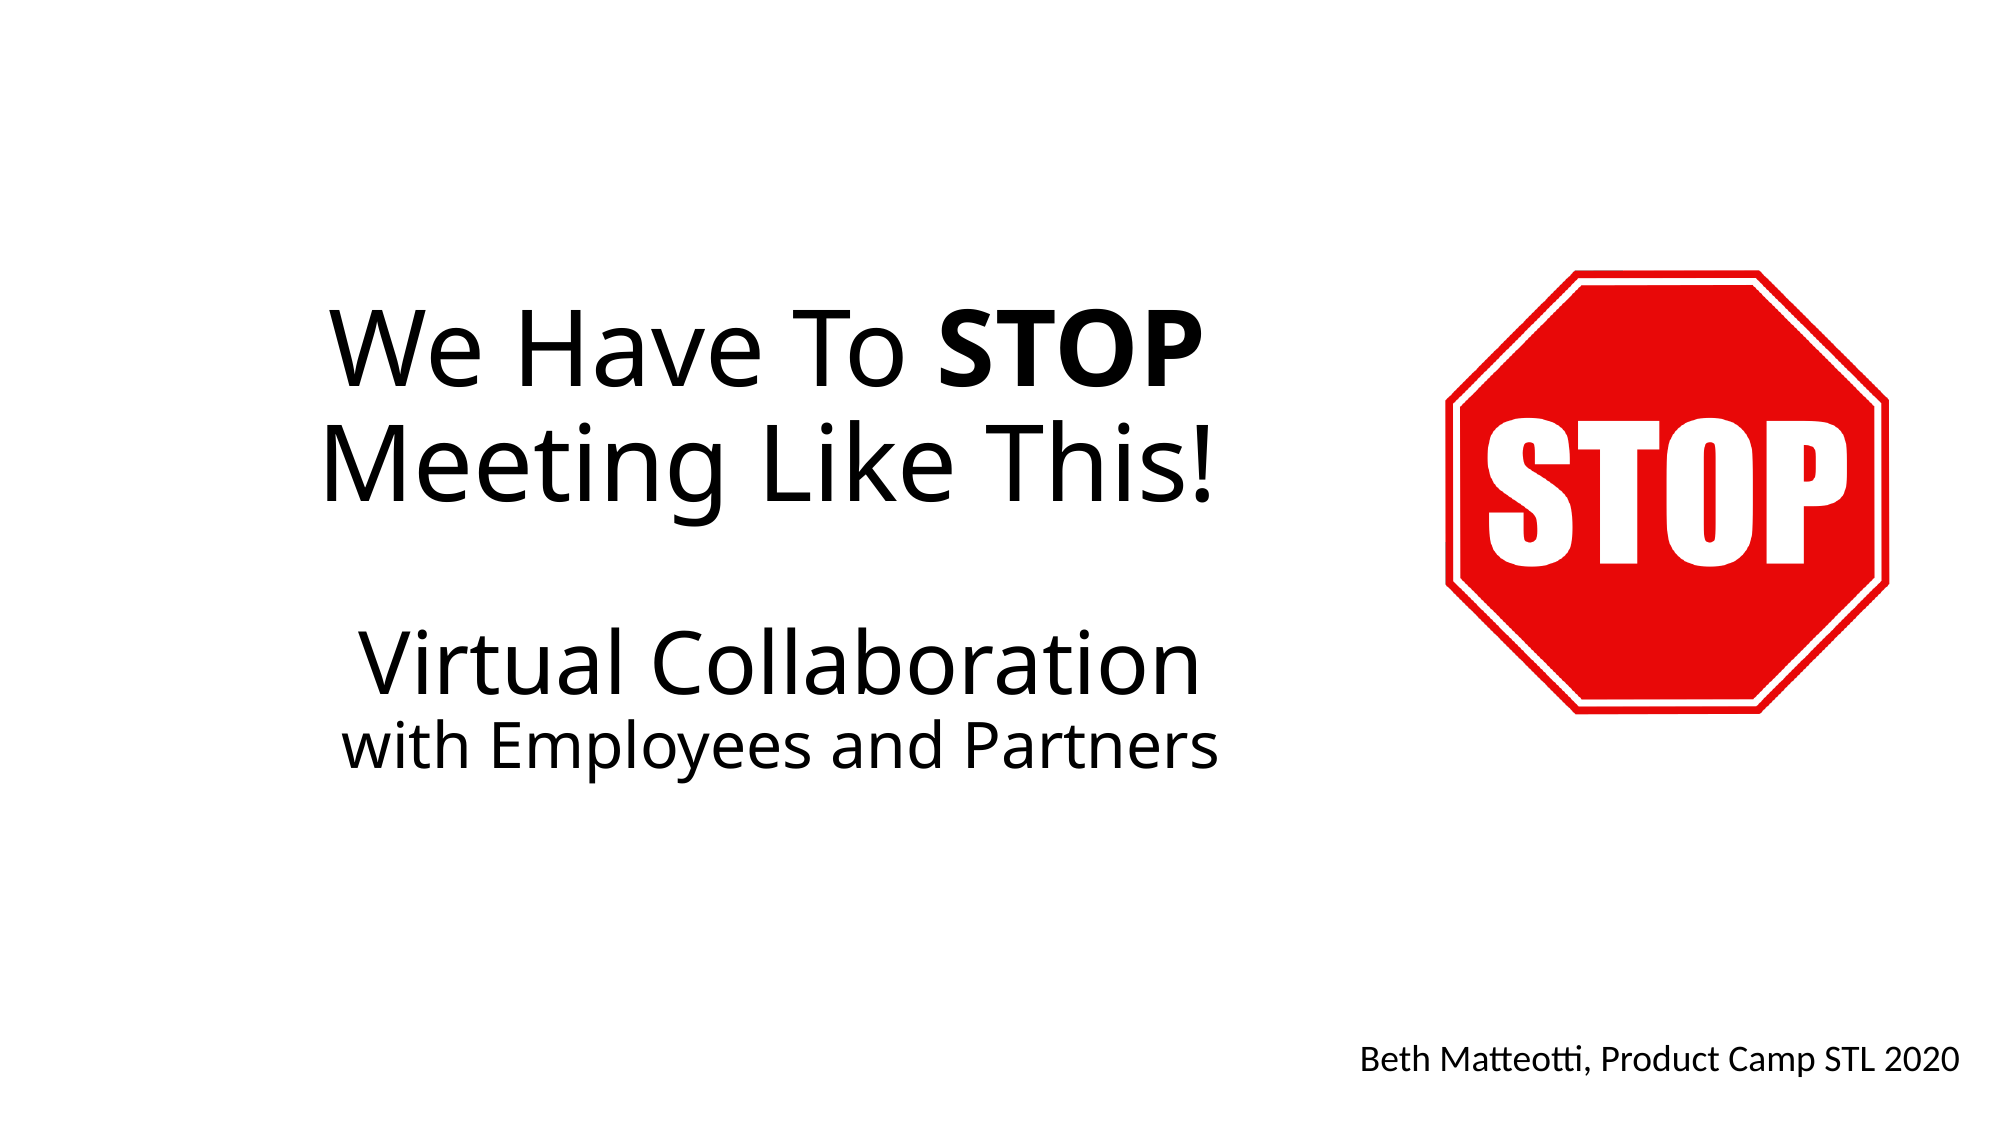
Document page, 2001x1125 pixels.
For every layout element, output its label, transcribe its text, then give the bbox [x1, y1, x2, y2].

text_box Beth Matteotti, Product Camp STL 2020 [1345, 1026, 1976, 1087]
title We Have To STOP Meeting Like This! Virtual Collaboration with Employees and Partners [31, 281, 1532, 790]
picture [1429, 254, 1905, 730]
